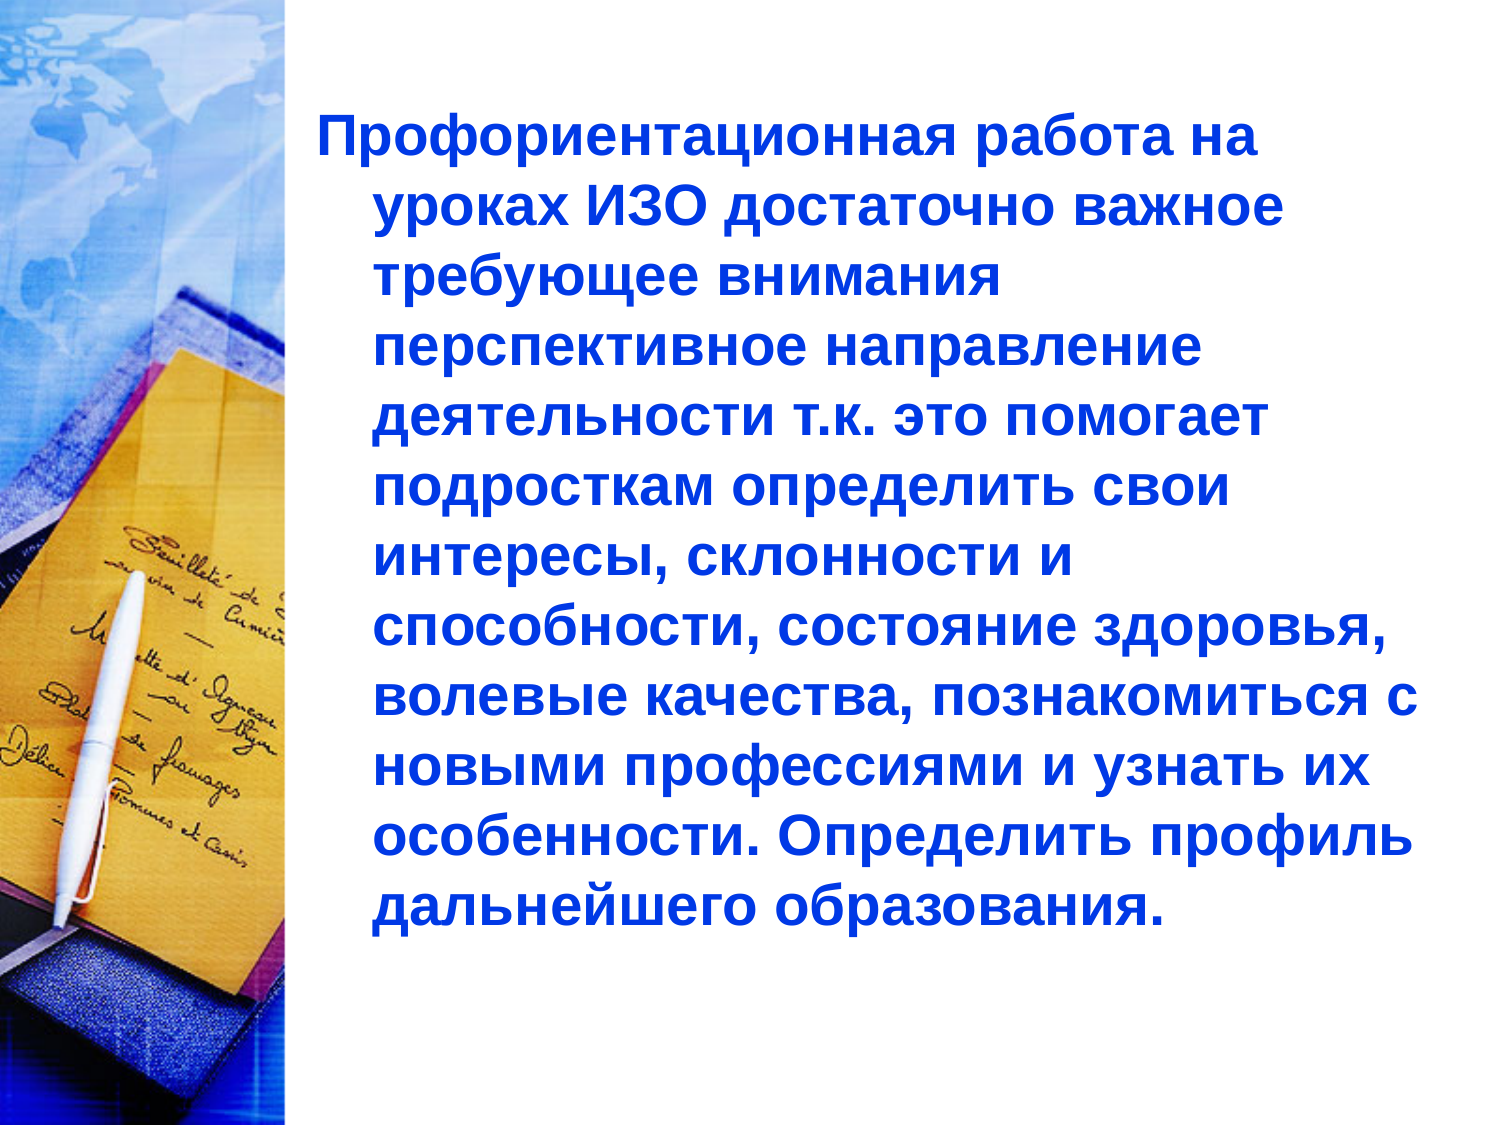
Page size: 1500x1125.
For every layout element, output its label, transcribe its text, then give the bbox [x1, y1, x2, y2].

picture [0, 0, 1500, 1125]
list Профориентационная работа на уроках ИЗО достаточно важное требующее внимания перспективное направление деятельности т.к. это помогает подросткам определить свои интересы, склонности и способности, состояние здоровья, волевые качества, познакомиться с новыми профессиями и узнать их особенности. Определить профиль дальнейшего образования. [300, 89, 1448, 1049]
